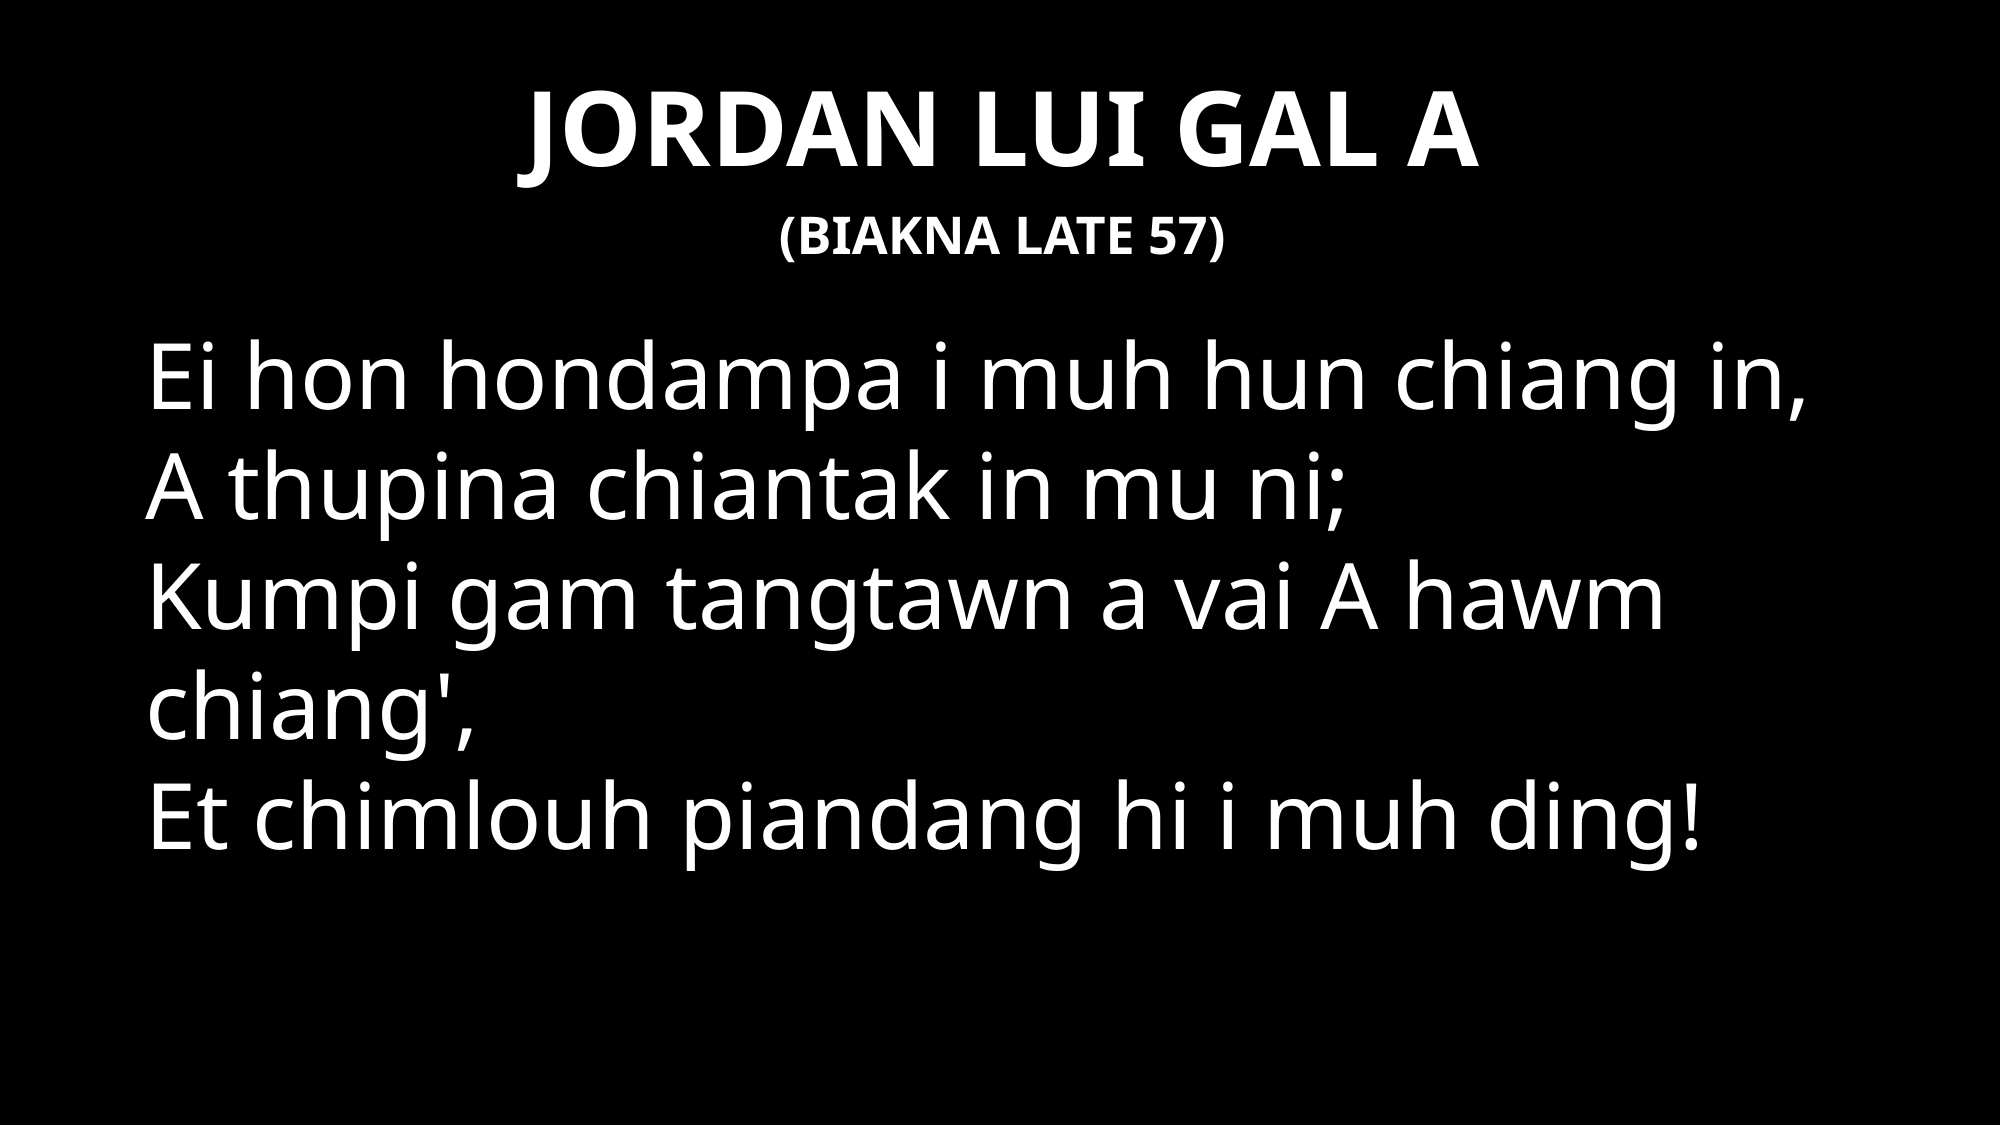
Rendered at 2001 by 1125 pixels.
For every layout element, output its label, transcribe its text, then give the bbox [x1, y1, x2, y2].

text_box Ei hon hondampa i muh hun chiang in, A thupina chiantak in mu ni; Kumpi gam tangtawn a vai A hawm chiang', Et chimlouh piandang hi i muh ding! [33, 310, 1972, 876]
subtitle (BIAKNA LATE 57) [33, 202, 1972, 265]
title JORDAN LUI GAL A [33, 66, 1972, 197]
